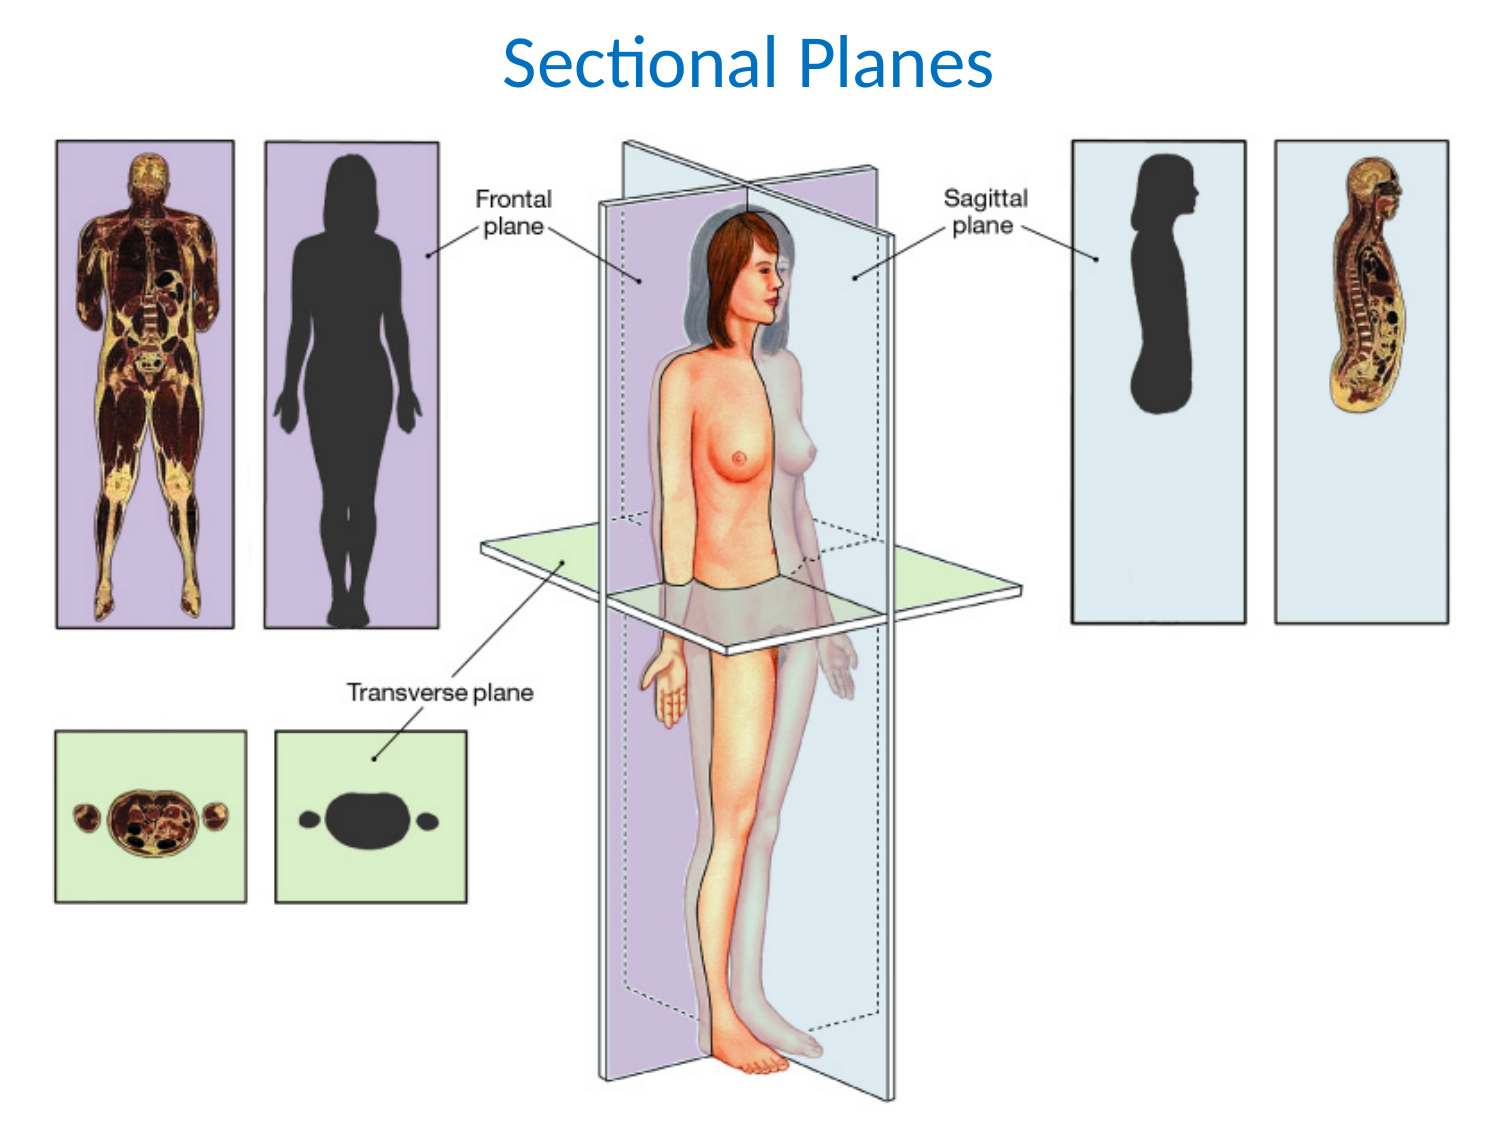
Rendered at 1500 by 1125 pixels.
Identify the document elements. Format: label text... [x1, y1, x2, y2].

picture [50, 129, 1457, 1106]
text_box Sectional Planes [74, 12, 1424, 103]
